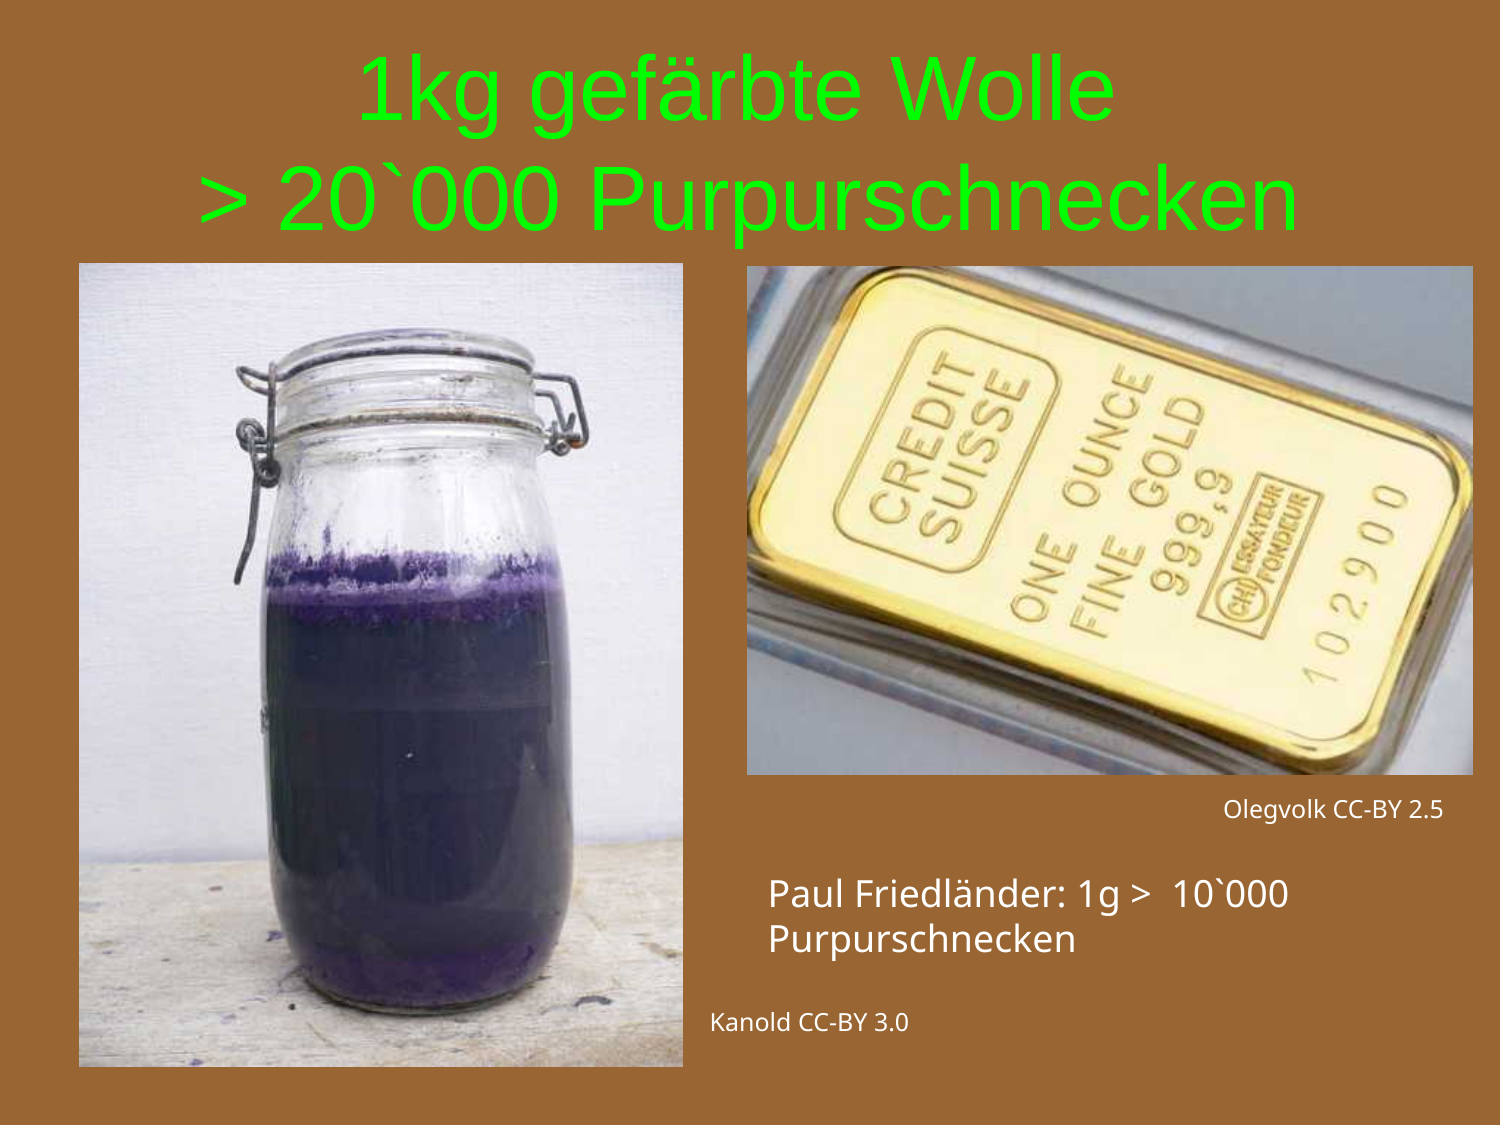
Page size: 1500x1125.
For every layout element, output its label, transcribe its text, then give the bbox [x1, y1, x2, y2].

text_box Paul Friedländer: 1g > 10`000 Purpurschnecken [752, 862, 1500, 968]
picture [747, 266, 1473, 776]
title 1kg gefärbte Wolle > 20`000 Purpurschnecken [75, 45, 1425, 233]
picture [78, 263, 683, 1067]
text_box Olegvolk CC-BY 2.5 [1208, 786, 1459, 831]
text_box Kanold CC-BY 3.0 [694, 999, 925, 1045]
